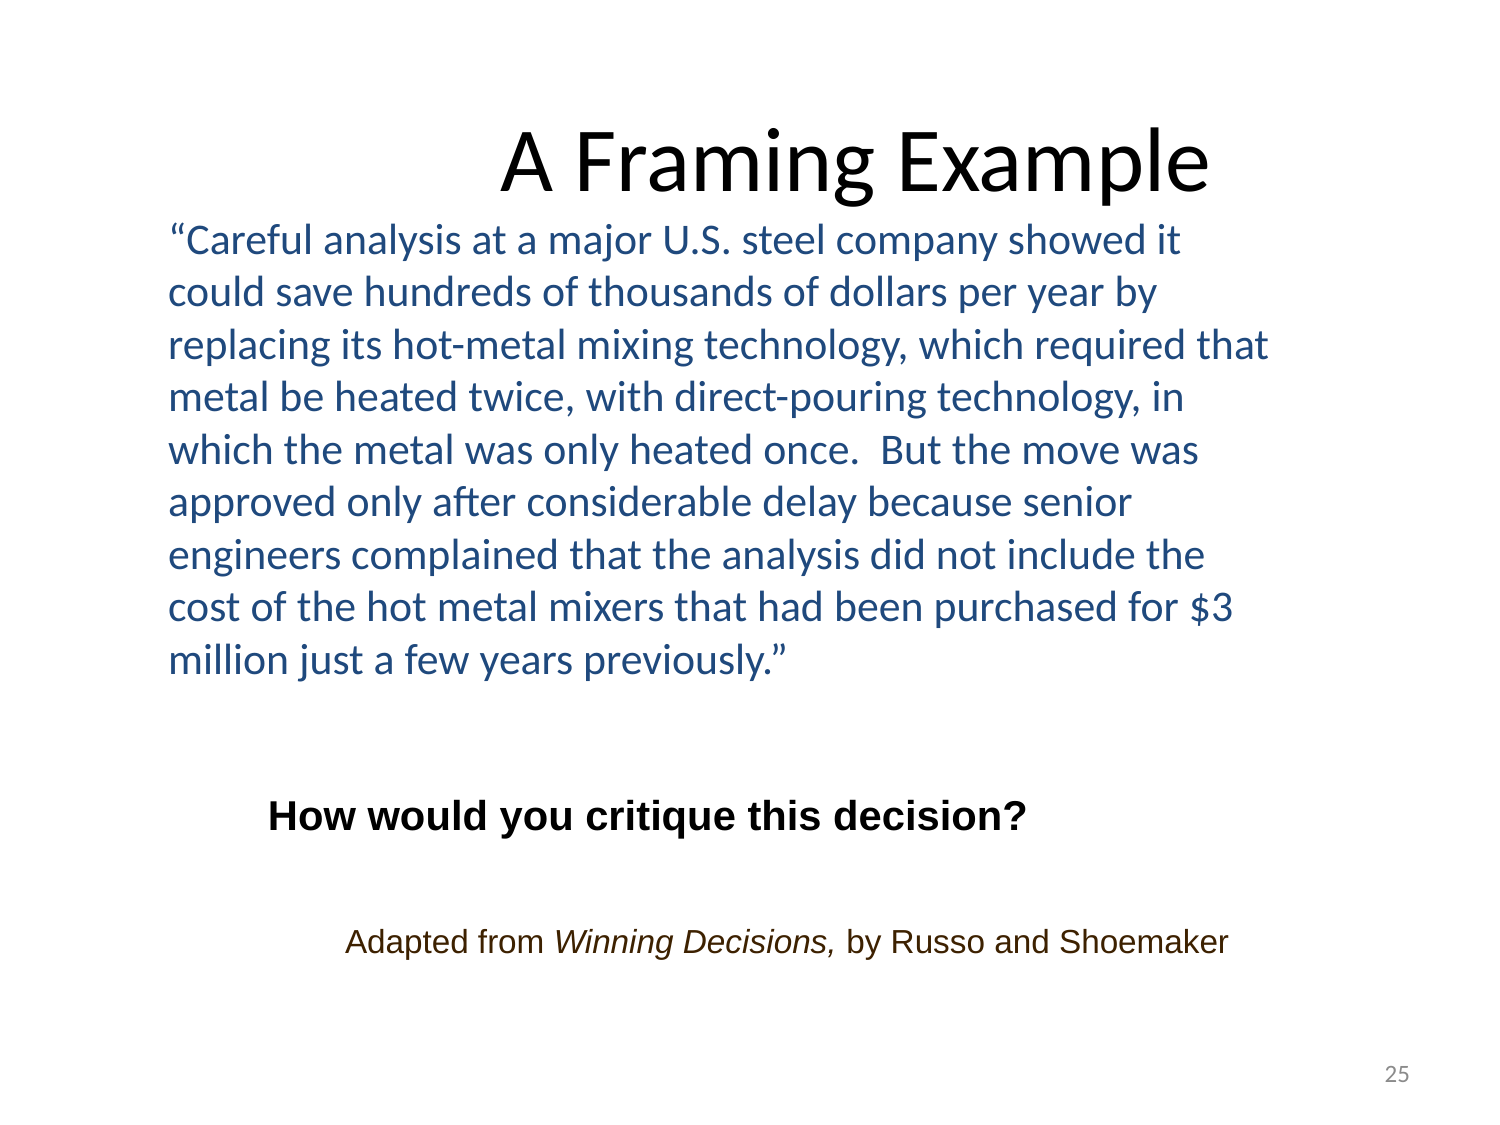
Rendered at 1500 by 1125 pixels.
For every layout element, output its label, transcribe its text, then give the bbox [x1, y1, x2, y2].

text_box Adapted from Winning Decisions, by Russo and Shoemaker [330, 912, 1245, 968]
slide_number 25 [1074, 1042, 1425, 1103]
list “Careful analysis at a major U.S. steel company showed it could save hundreds of thousands of dollars per year by replacing its hot-metal mixing technology, which required that metal be heated twice, with direct-pouring technology, in which the metal was only heated once. But the move was approved only after considerable delay because senior engineers complained that the analysis did not include the cost of the hot metal mixers that had been purchased for $3 million just a few years previously.” [153, 203, 1304, 782]
title A Framing Example [474, 62, 1238, 203]
text_box How would you critique this decision? [253, 781, 1044, 846]
